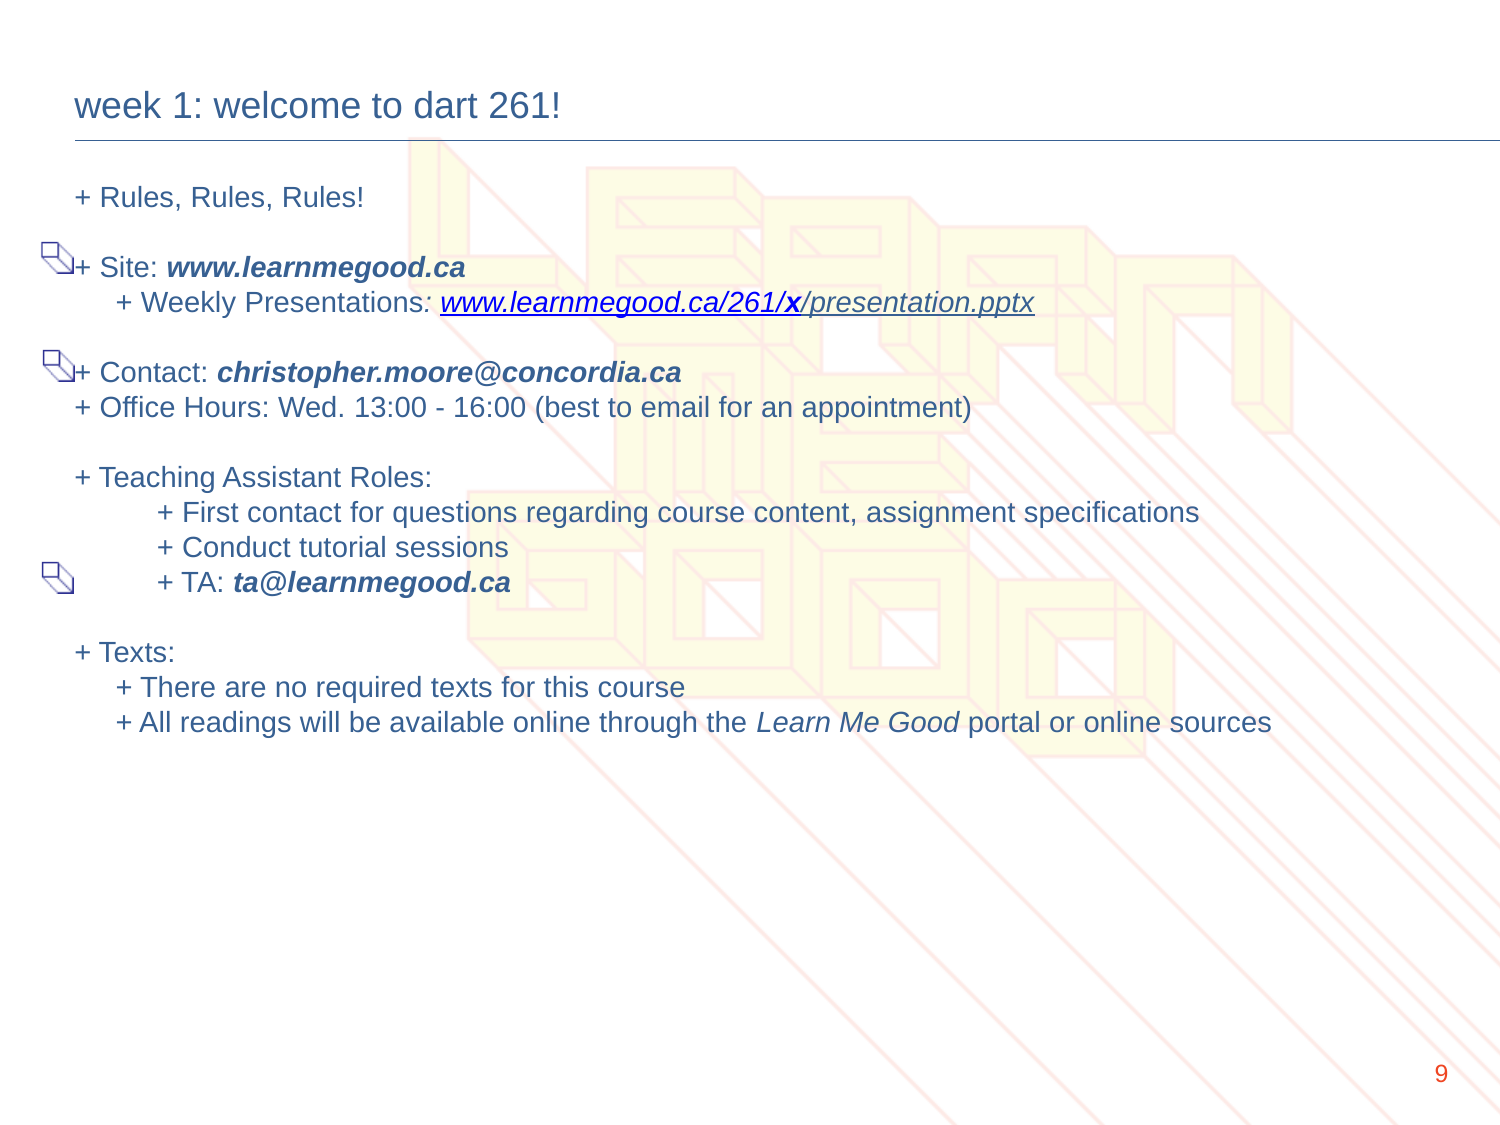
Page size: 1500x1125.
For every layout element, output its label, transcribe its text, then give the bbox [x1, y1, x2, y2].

picture [394, 1, 1500, 140]
picture [394, 141, 1500, 1125]
text_box + Rules, Rules, Rules! + Site: www.learnmegood.ca + Weekly Presentations: www.learnmegood.ca/261/x/presentation.pptx + Contact: christopher.moore@concordia.ca + Office Hours: Wed. 13:00 - 16:00 (best to email for an appointment) + Teaching Assistant Roles: + First contact for questions regarding course content, assignment specifications + Conduct tutorial sessions + TA: ta@learnmegood.ca + Texts: + There are no required texts for this course + All readings will be available online through the Learn Me Good portal or online sources [59, 171, 389, 746]
picture [25, 545, 74, 594]
picture [27, 334, 75, 382]
picture [25, 226, 74, 275]
text_box week 1: welcome to dart 261! [59, 74, 389, 134]
